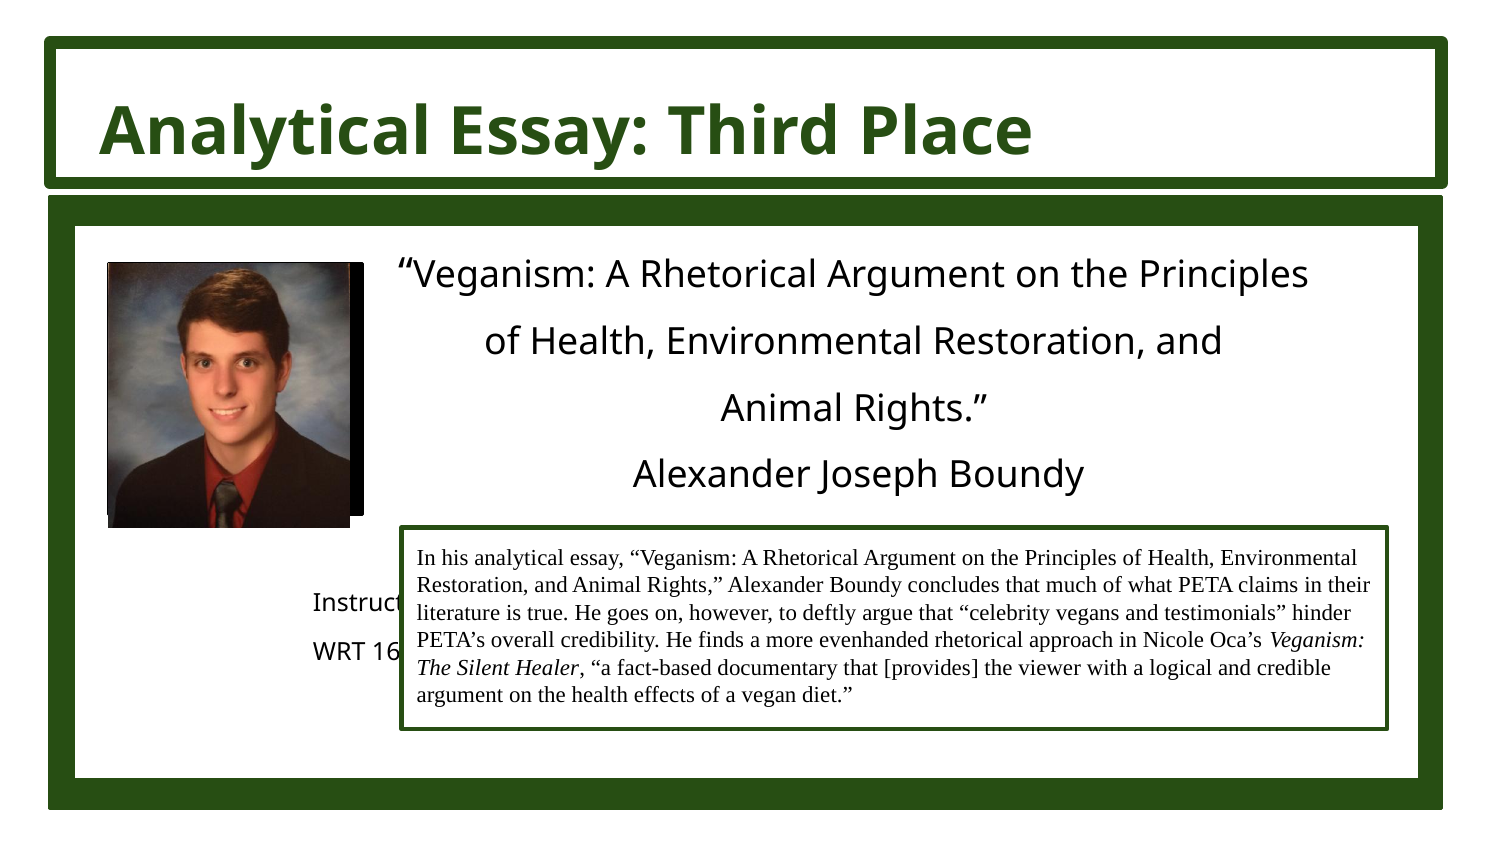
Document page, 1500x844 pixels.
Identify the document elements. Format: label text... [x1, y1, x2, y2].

text_box [49, 196, 1442, 809]
picture [108, 263, 350, 528]
text_box In his analytical essay, “Veganism: A Rhetorical Argument on the Principles of Health, Environmental Restoration, and Animal Rights,” Alexander Boundy concludes that much of what PETA claims in their literature is true. He goes on, however, to deftly argue that “celebrity vegans and testimonials” hinder PETA’s overall credibility. He finds a more evenhanded rhetorical approach in Nicole Oca’s Veganism: The Silent Healer, “a fact-based documentary that [provides] the viewer with a logical and credible argument on the health effects of a vegan diet.” [401, 527, 1387, 730]
title Analytical Essay: Third Place [50, 42, 1442, 184]
text_box [351, 263, 363, 515]
text_box “Veganism: A Rhetorical Argument on the Principles of Health, Environmental Restoration, and Animal Rights.” Alexander Joseph Boundy Instructor: Jason Torrente WRT 160 [72, 223, 1420, 781]
